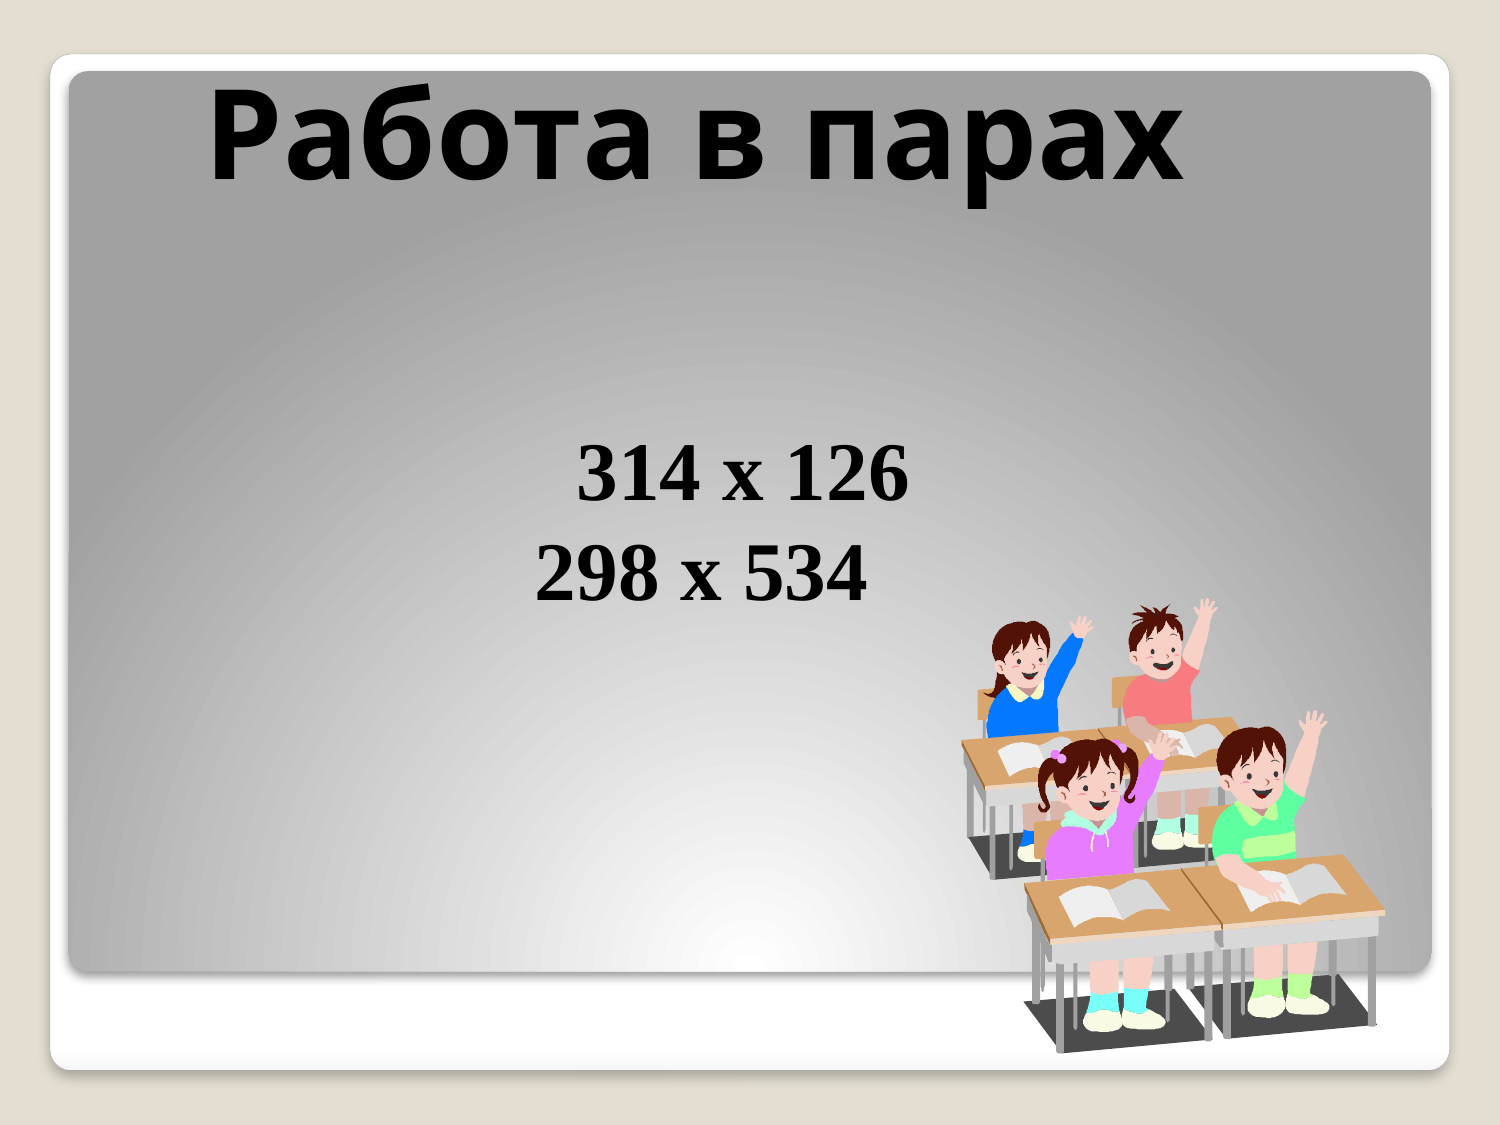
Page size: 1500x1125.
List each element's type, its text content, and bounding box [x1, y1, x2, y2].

text_box Работа в парах [70, 46, 1321, 1125]
text_box 314 х 126 298 х 534 [374, 410, 1125, 625]
picture [960, 597, 1386, 1055]
